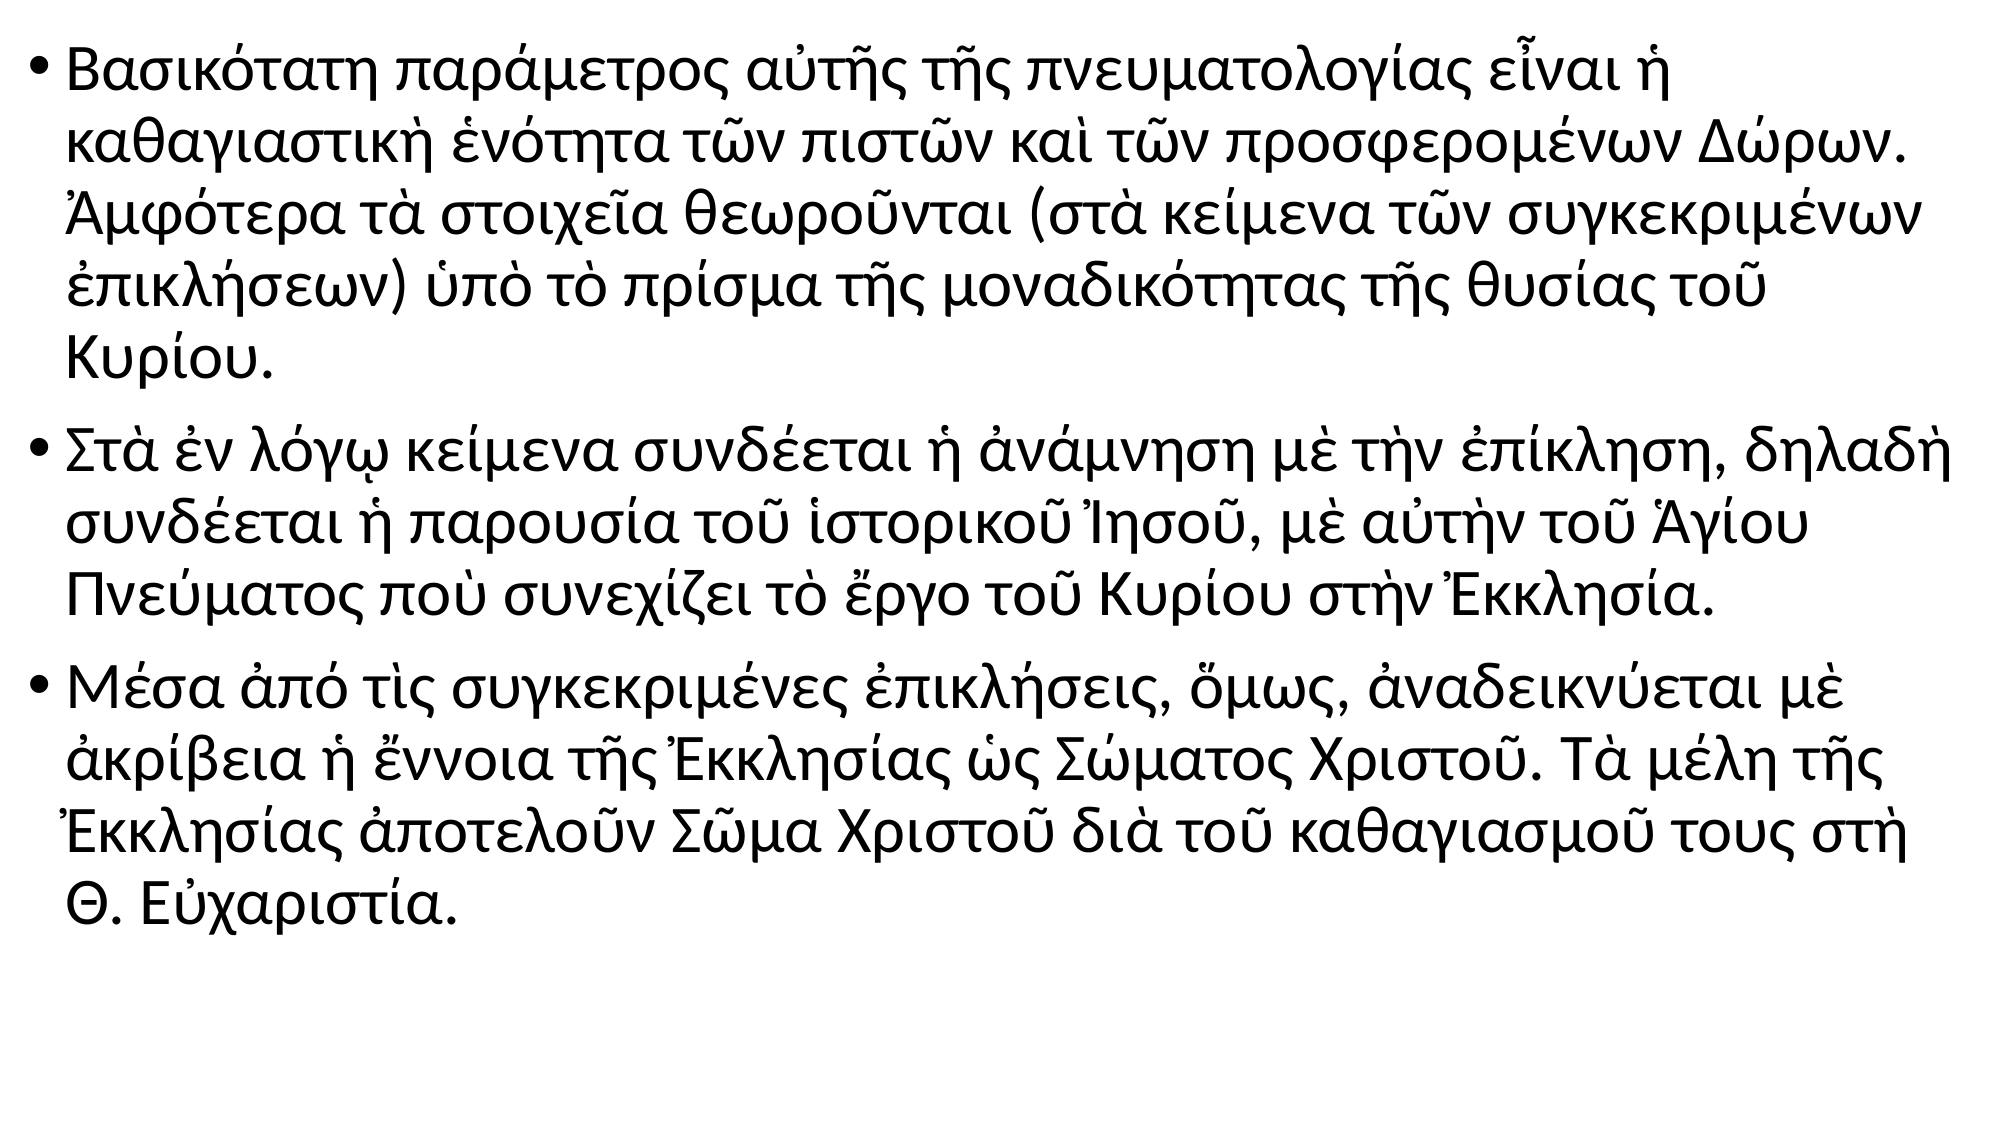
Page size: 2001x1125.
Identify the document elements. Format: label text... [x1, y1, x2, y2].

list Βασικότατη παράμετρος αὐτῆς τῆς πνευματολογίας εἶναι ἡ καθαγιαστικὴ ἑνότητα τῶν πιστῶν καὶ τῶν προσφερομένων Δώρων. Ἀμφότερα τὰ στοιχεῖα θεωροῦνται (στὰ κείμενα τῶν συγκεκριμένων ἐπικλήσεων) ὑπὸ τὸ πρίσμα τῆς μοναδικότητας τῆς θυσίας τοῦ Κυρίου. Στὰ ἐν λόγῳ κείμενα συνδέεται ἡ ἀνάμνηση μὲ τὴν ἐπίκληση, δηλαδὴ συνδέεται ἡ παρουσία τοῦ ἱστορικοῦ Ἰησοῦ, μὲ αὐτὴν τοῦ Ἁγίου Πνεύματος ποὺ συνεχίζει τὸ ἔργο τοῦ Κυρίου στὴν Ἐκκλησία. Μέσα ἀπό τὶς συγκεκριμένες ἐπικλήσεις, ὅμως, ἀναδεικνύεται μὲ ἀκρίβεια ἡ ἔννοια τῆς Ἐκκλησίας ὡς Σώματος Χριστοῦ. Τὰ μέλη τῆς Ἐκκλησίας ἀποτελοῦν Σῶμα Χριστοῦ διὰ τοῦ καθαγιασμοῦ τους στὴ Θ. Εὐχαριστία. [12, 25, 1977, 1104]
